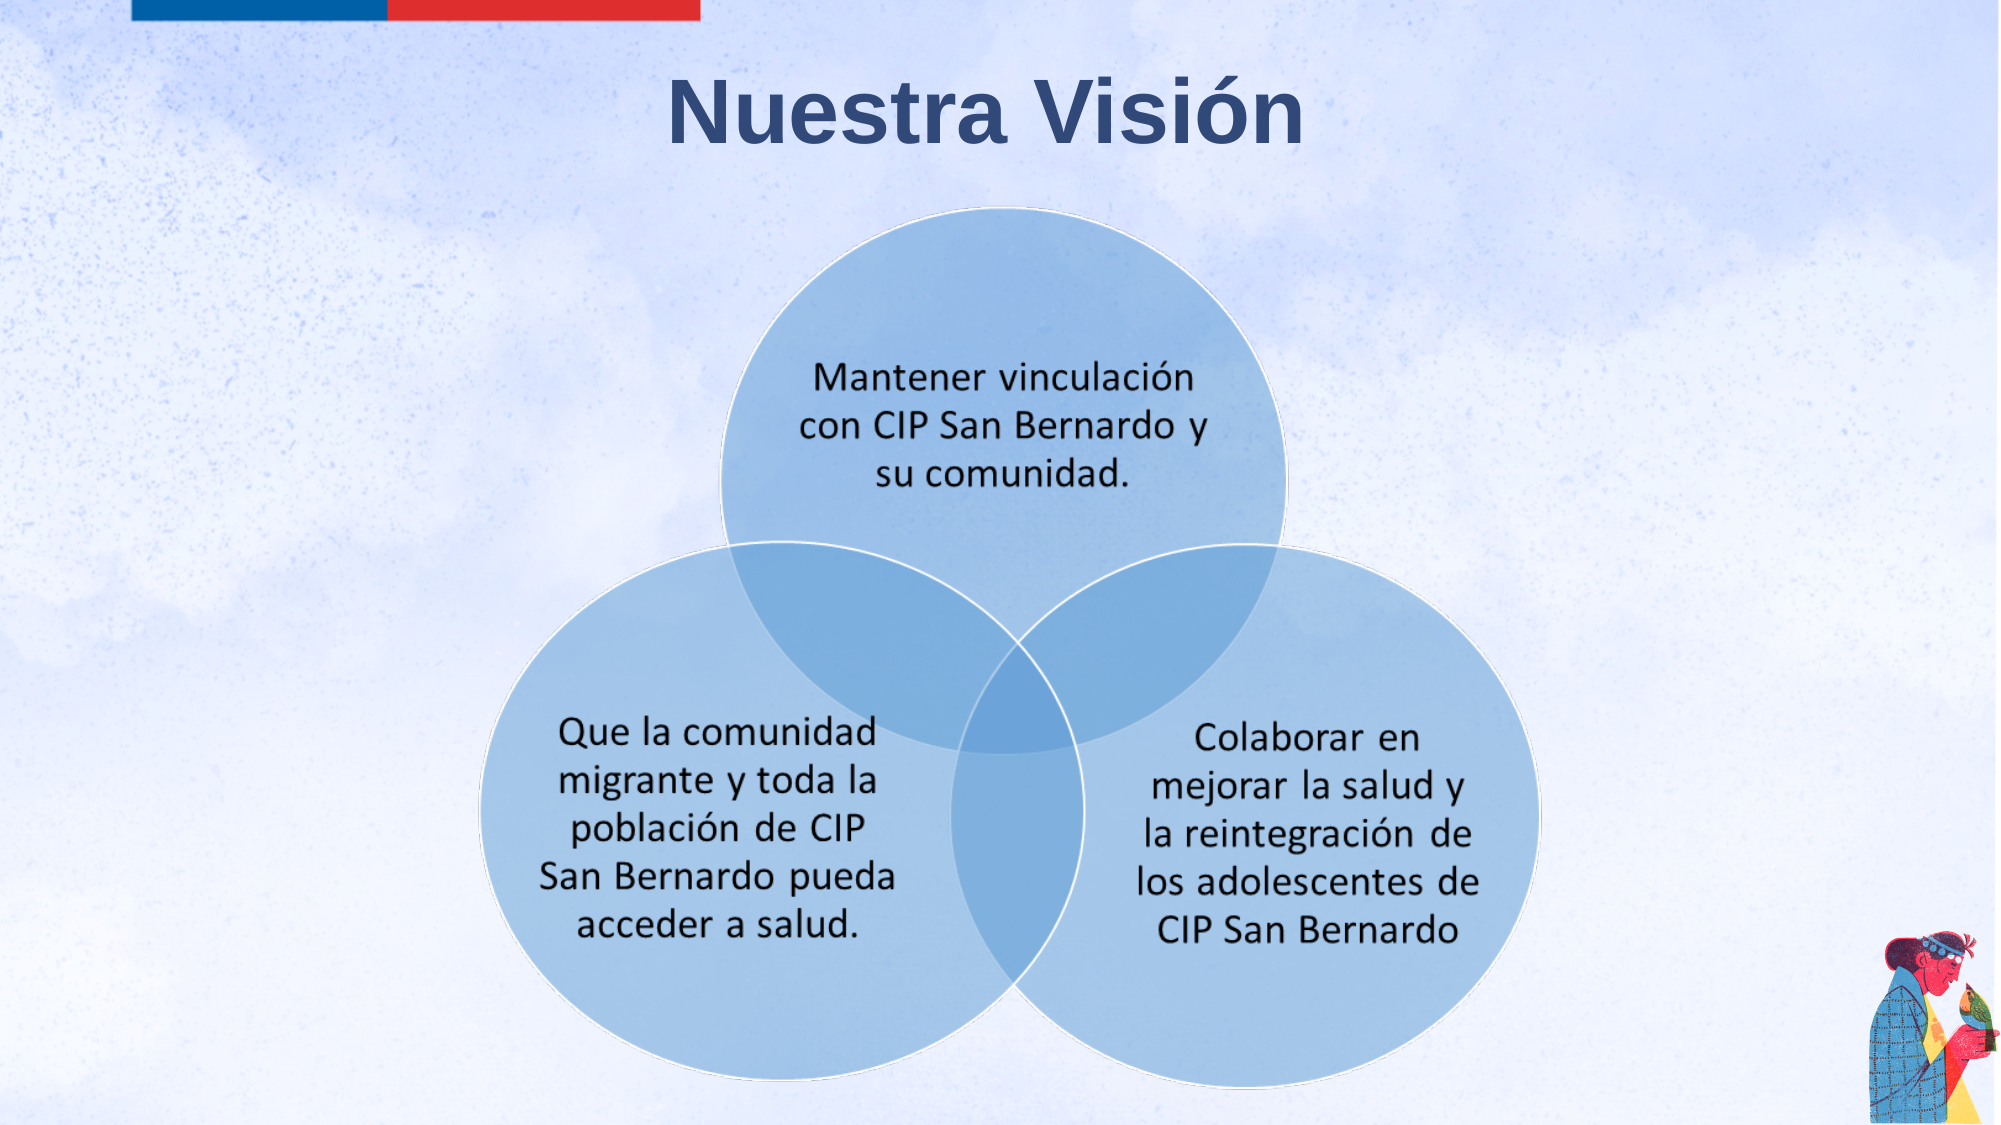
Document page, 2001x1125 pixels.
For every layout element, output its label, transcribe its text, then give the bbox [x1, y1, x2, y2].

picture [0, 0, 2001, 1125]
title Nuestra Visión [137, 50, 1863, 178]
